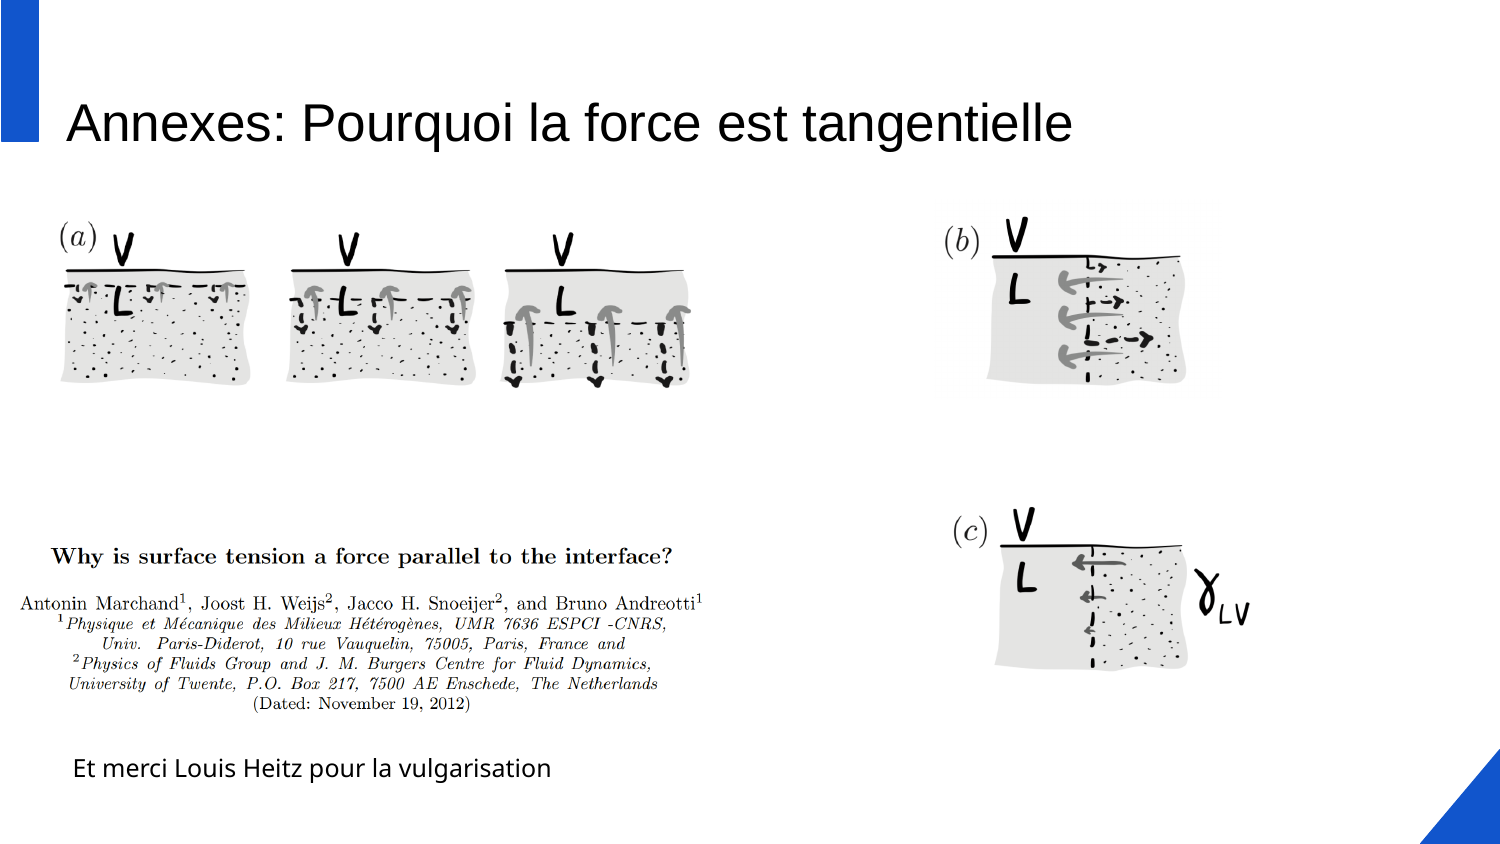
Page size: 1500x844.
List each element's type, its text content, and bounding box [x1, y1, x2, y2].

picture [933, 198, 1223, 399]
text_box [1420, 749, 1500, 844]
picture [50, 206, 708, 391]
text_box [2, 0, 38, 142]
title Annexes: Pourquoi la force est tangentielle [51, 72, 1449, 167]
picture [1, 523, 705, 723]
picture [933, 489, 1268, 689]
text_box Et merci Louis Heitz pour la vulgarisation [57, 737, 649, 798]
